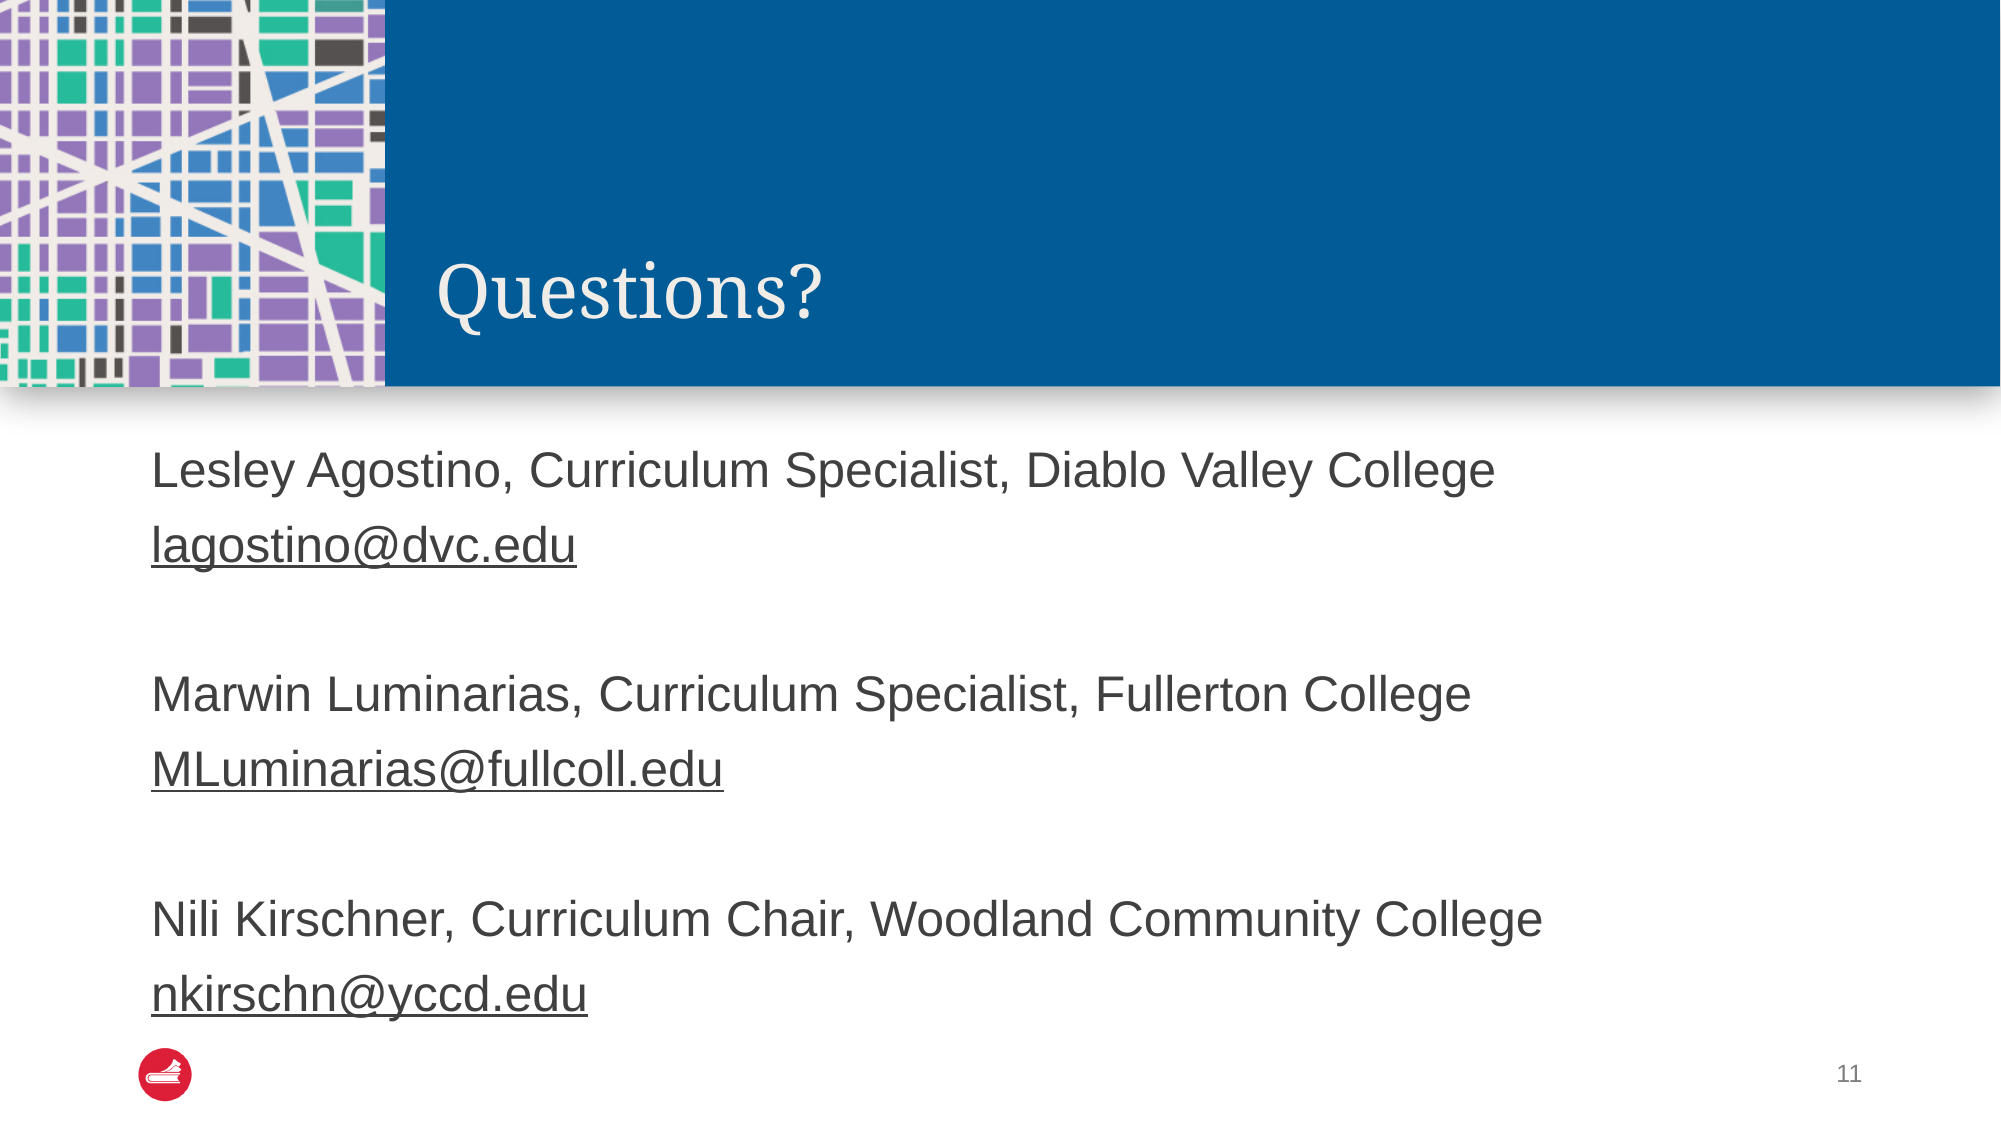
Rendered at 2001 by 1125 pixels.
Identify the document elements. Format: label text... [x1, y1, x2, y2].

list Lesley Agostino, Curriculum Specialist, Diablo Valley College​ lagostino@dvc.edu​ Marwin Luminarias, Curriculum Specialist, Fullerton College​ MLuminarias@fullcoll.edu ​ Nili Kirschner, Curriculum Chair, Woodland Community College​ nkirschn@yccd.edu ​ [136, 436, 1863, 1023]
slide_number 11 [1712, 1042, 1863, 1103]
picture [0, 0, 385, 387]
picture [136, 1046, 193, 1103]
title Questions? [420, 66, 1863, 343]
